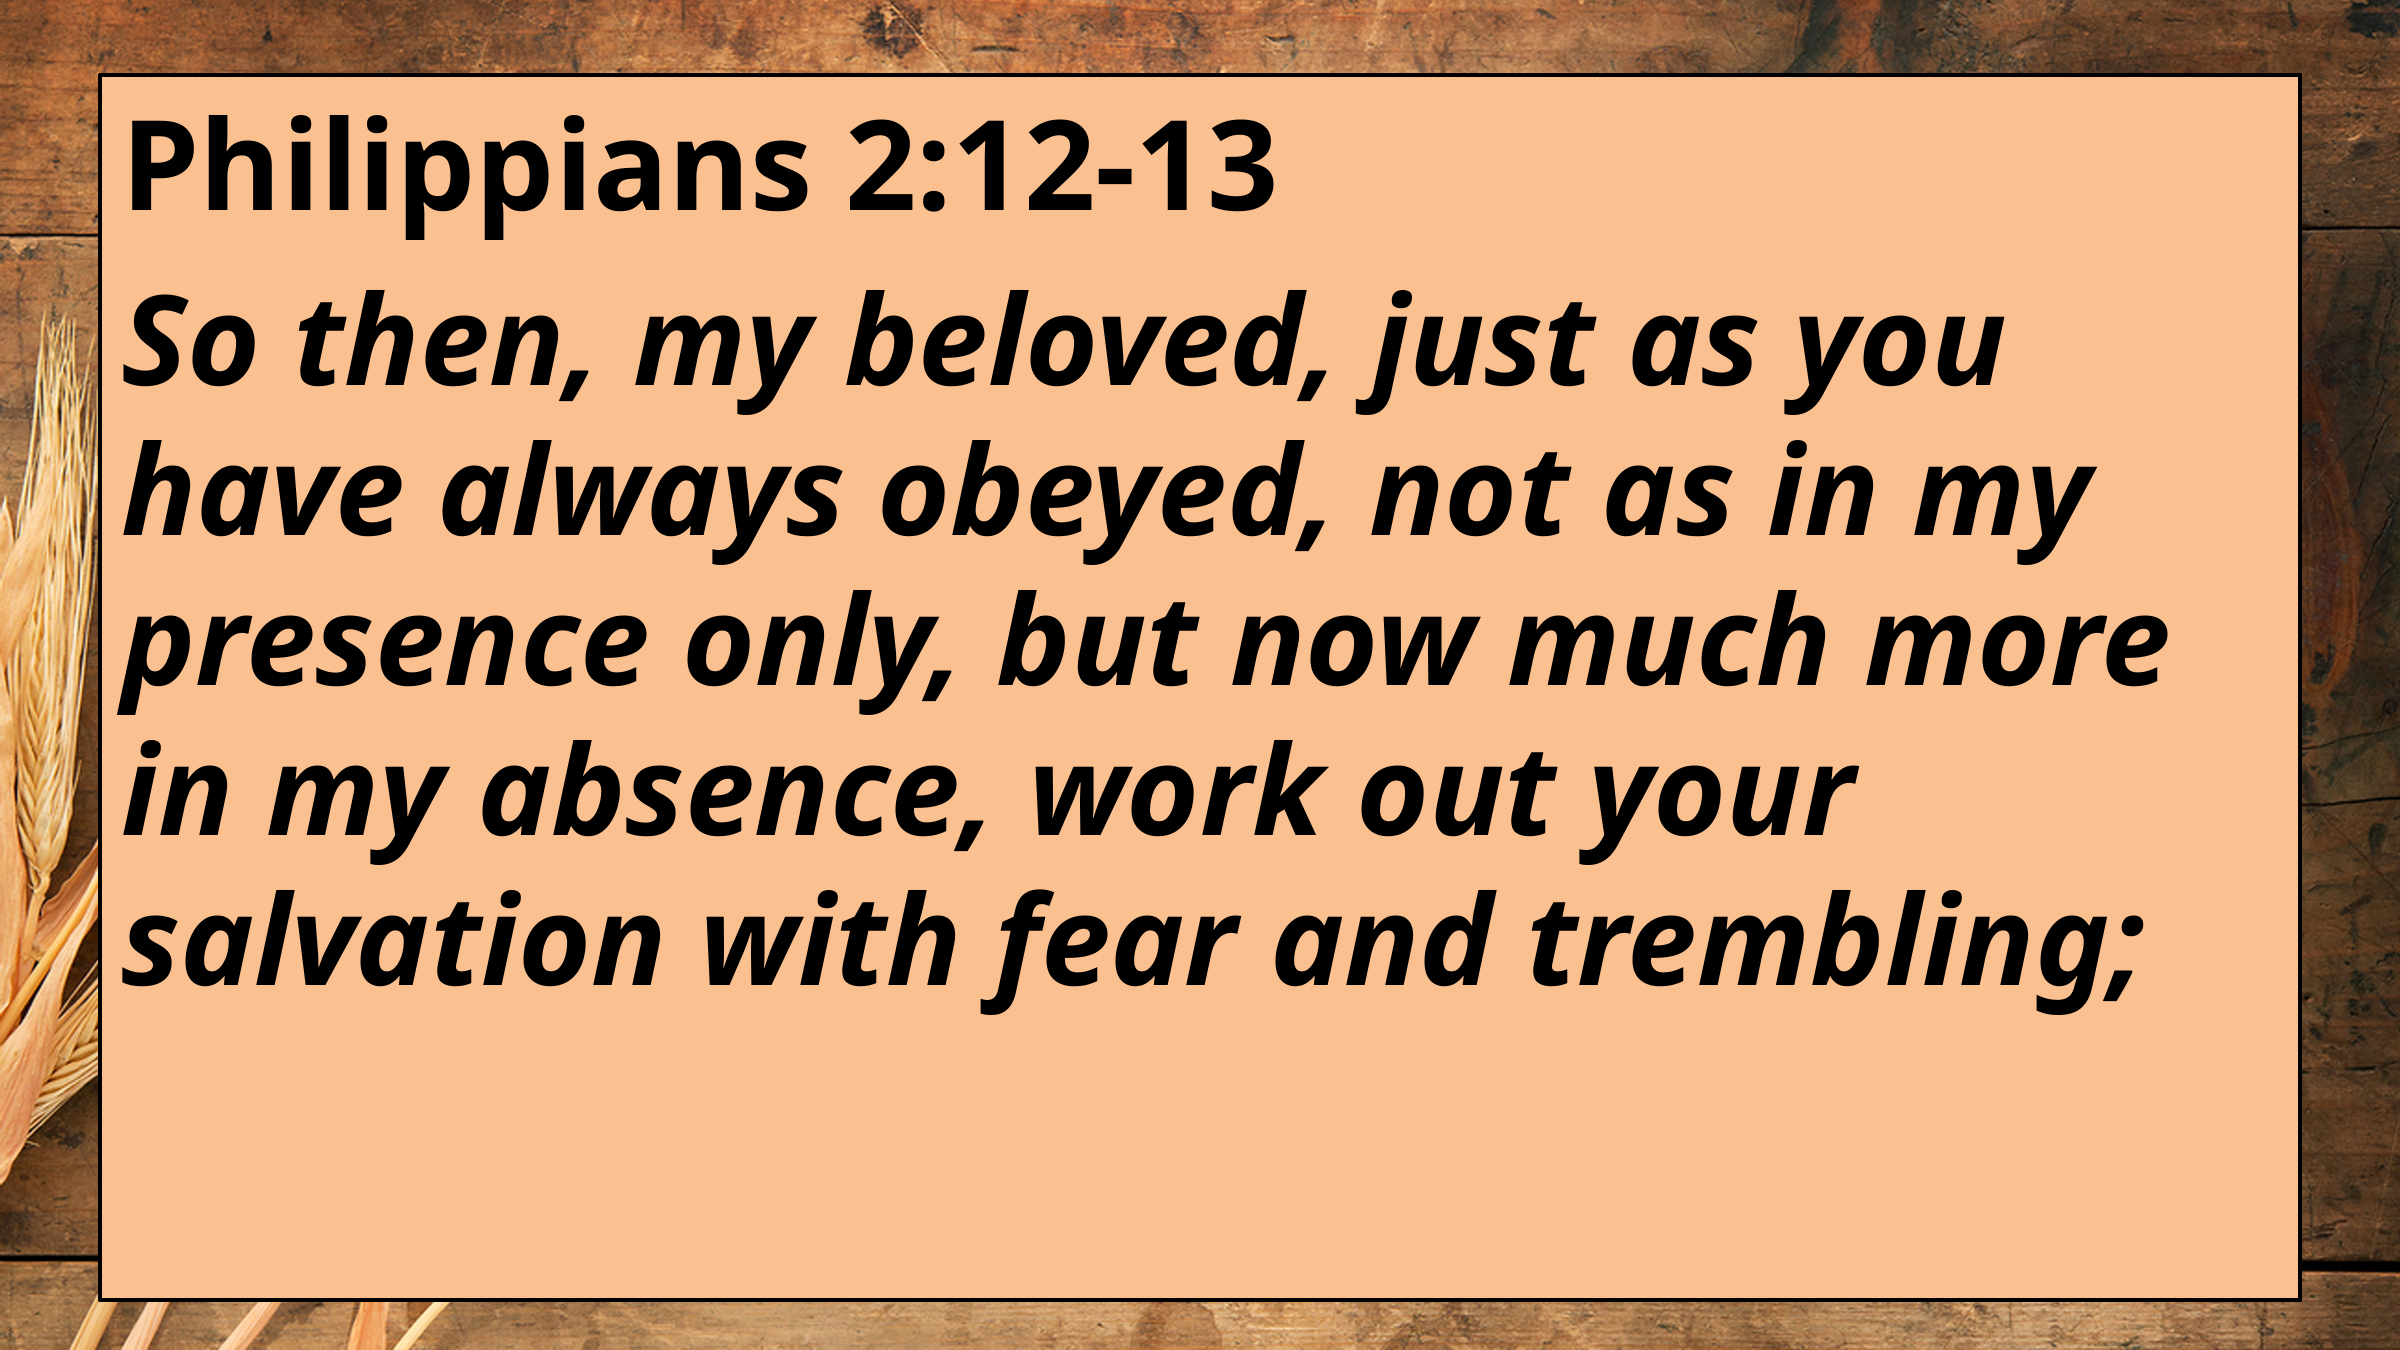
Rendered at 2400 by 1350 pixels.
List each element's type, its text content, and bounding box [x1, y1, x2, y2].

list Philippians 2:12-13 So then, my beloved, just as you have always obeyed, not as in my presence only, but now much more in my absence, work out your salvation with fear and trembling; [99, 75, 2300, 1300]
picture [0, 0, 2400, 1350]
